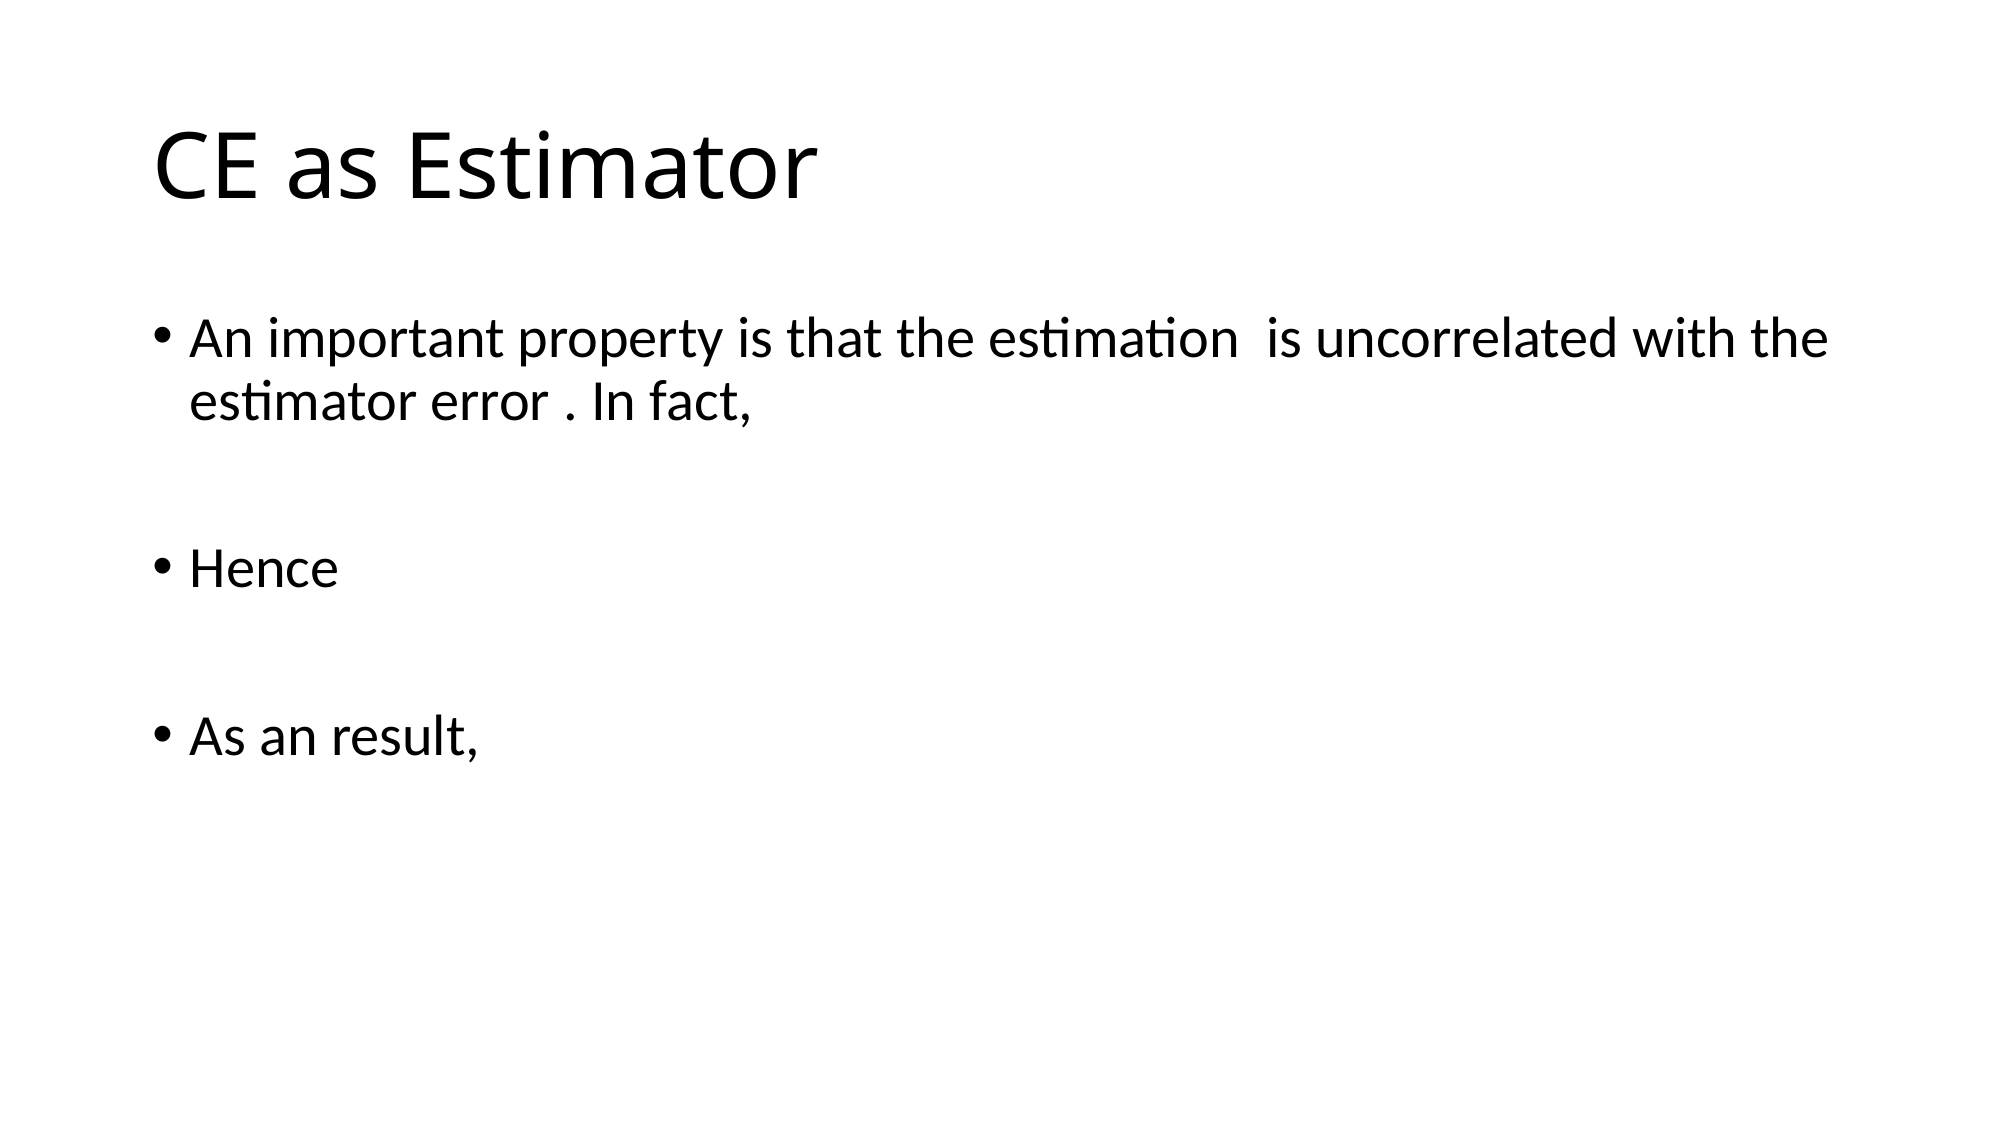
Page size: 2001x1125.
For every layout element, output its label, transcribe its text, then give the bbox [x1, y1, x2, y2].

title CE as Estimator [137, 59, 1863, 278]
